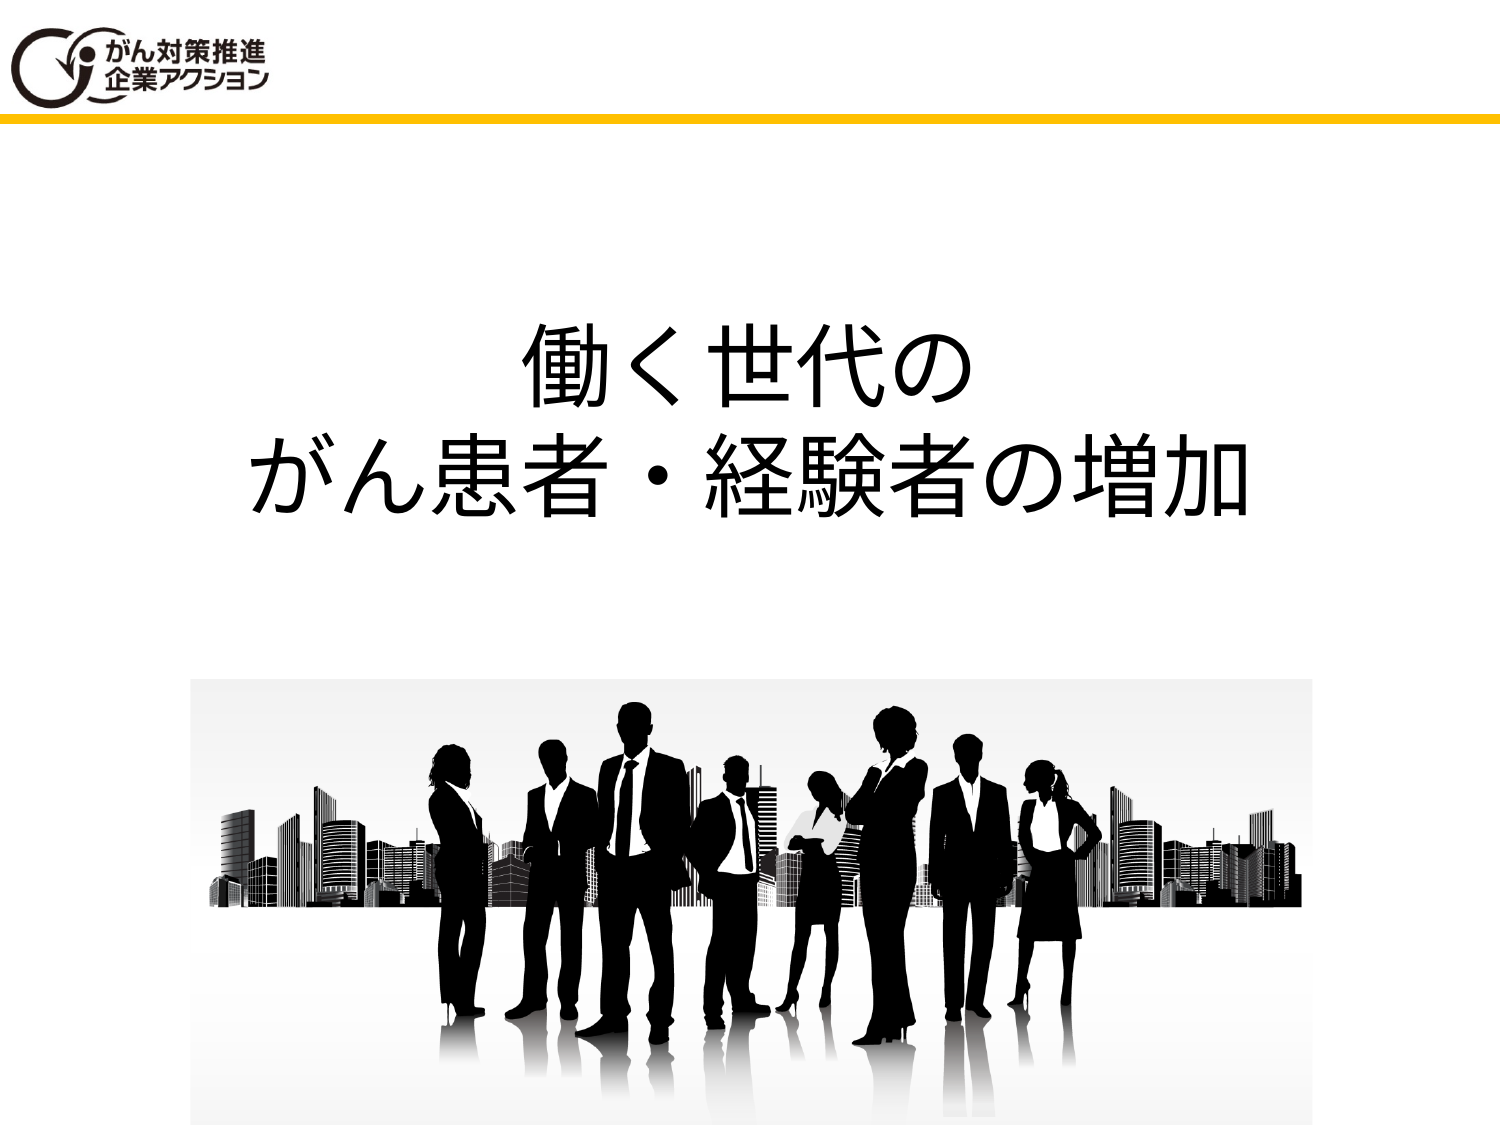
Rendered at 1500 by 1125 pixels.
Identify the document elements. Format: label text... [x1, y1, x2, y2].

picture [0, 15, 280, 118]
picture [187, 679, 1313, 1125]
text_box 働く世代の がん患者・経験者の増加 [69, 301, 1431, 536]
